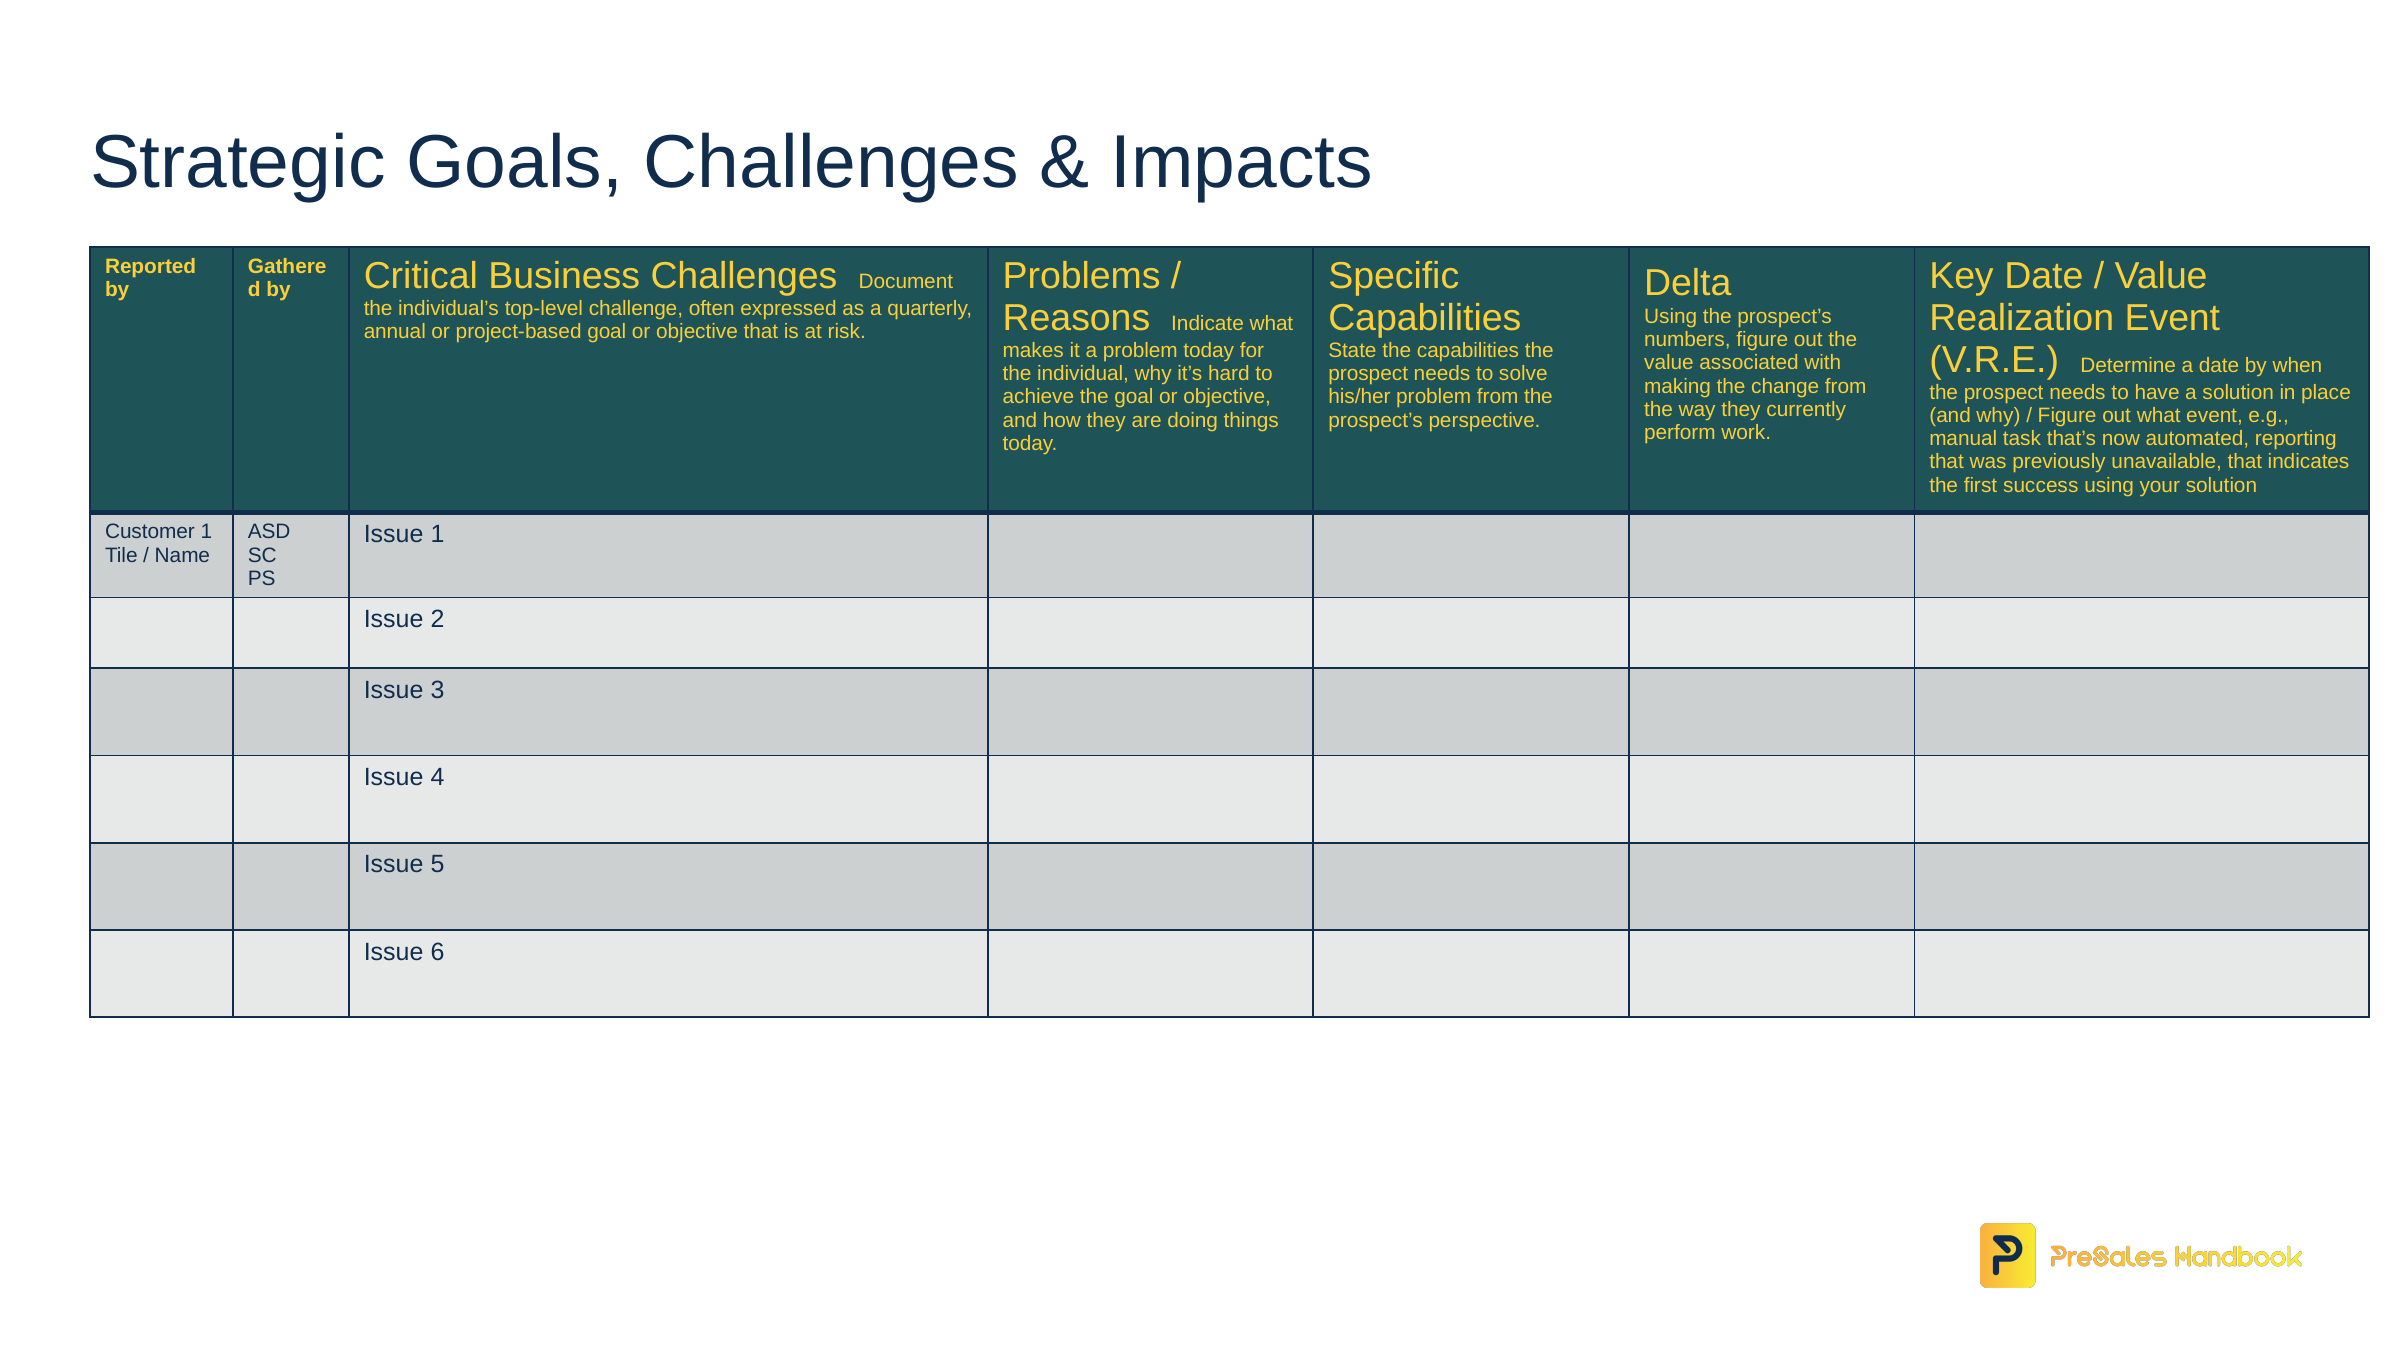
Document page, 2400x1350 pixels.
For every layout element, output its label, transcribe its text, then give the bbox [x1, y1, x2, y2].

table_cell [1630, 844, 1914, 929]
table_cell [1915, 844, 2368, 929]
picture [1972, 1215, 2310, 1296]
table_cell [91, 756, 232, 842]
table_cell [1314, 669, 1628, 755]
table_cell [1915, 515, 2368, 597]
table_cell [91, 931, 232, 1016]
table_cell [989, 669, 1312, 755]
table_cell [91, 669, 232, 755]
table_cell [1915, 669, 2368, 755]
table_cell [234, 669, 348, 755]
table_cell [234, 598, 348, 667]
table_cell Issue 5 [350, 844, 987, 929]
table_cell [989, 756, 1312, 842]
table_cell [1630, 669, 1914, 755]
table_cell [989, 931, 1312, 1016]
table_header Problems / Reasons Indicate what makes it a problem today for the individual, why it’s hard to achieve the goal or objective, and how they are doing things today. [989, 248, 1312, 510]
title Strategic Goals, Challenges & Impacts [90, 26, 2310, 246]
table_cell Issue 4 [350, 756, 987, 842]
table_cell [1630, 756, 1914, 842]
table_cell [234, 756, 348, 842]
table_cell [234, 844, 348, 929]
table_cell [91, 844, 232, 929]
table_cell [1630, 515, 1914, 597]
table_cell [989, 598, 1312, 667]
table_cell [1915, 756, 2368, 842]
table_cell [989, 844, 1312, 929]
table_cell Customer 1 Tile / Name [91, 515, 232, 597]
table_cell [91, 598, 232, 667]
table_cell Issue 3 [350, 669, 987, 755]
table_cell [1314, 598, 1628, 667]
table_header Specific Capabilities State the capabilities the prospect needs to solve his/her problem from the prospect’s perspective. [1314, 248, 1628, 510]
table_cell [1915, 598, 2368, 667]
table_cell [1630, 598, 1914, 667]
table_header Critical Business Challenges Document the individual’s top-level challenge, often expressed as a quarterly, annual or project-based goal or objective that is at risk. [350, 248, 987, 510]
table_cell [1630, 931, 1914, 1016]
table_header Reported by [91, 248, 232, 510]
table_cell [1314, 756, 1628, 842]
table_header Gathered by [234, 248, 348, 510]
table_cell ASD SC PS [234, 515, 348, 597]
table_cell Issue 2 [350, 598, 987, 667]
table_header Delta Using the prospect’s numbers, figure out the value associated with making the change from the way they currently perform work. [1630, 248, 1914, 510]
table_cell Issue 6 [350, 931, 987, 1016]
table_cell [1314, 931, 1628, 1016]
table_cell [1915, 931, 2368, 1016]
table_cell [234, 931, 348, 1016]
table_cell [1314, 515, 1628, 597]
table_header Key Date / Value Realization Event (V.R.E.) Determine a date by when the prospect needs to have a solution in place (and why) / Figure out what event, e.g., manual task that’s now automated, reporting that was previously unavailable, that indicates the first success using your solution [1915, 248, 2368, 510]
table_cell [989, 515, 1312, 597]
table_cell [1314, 844, 1628, 929]
table_cell Issue 1 [350, 515, 987, 597]
